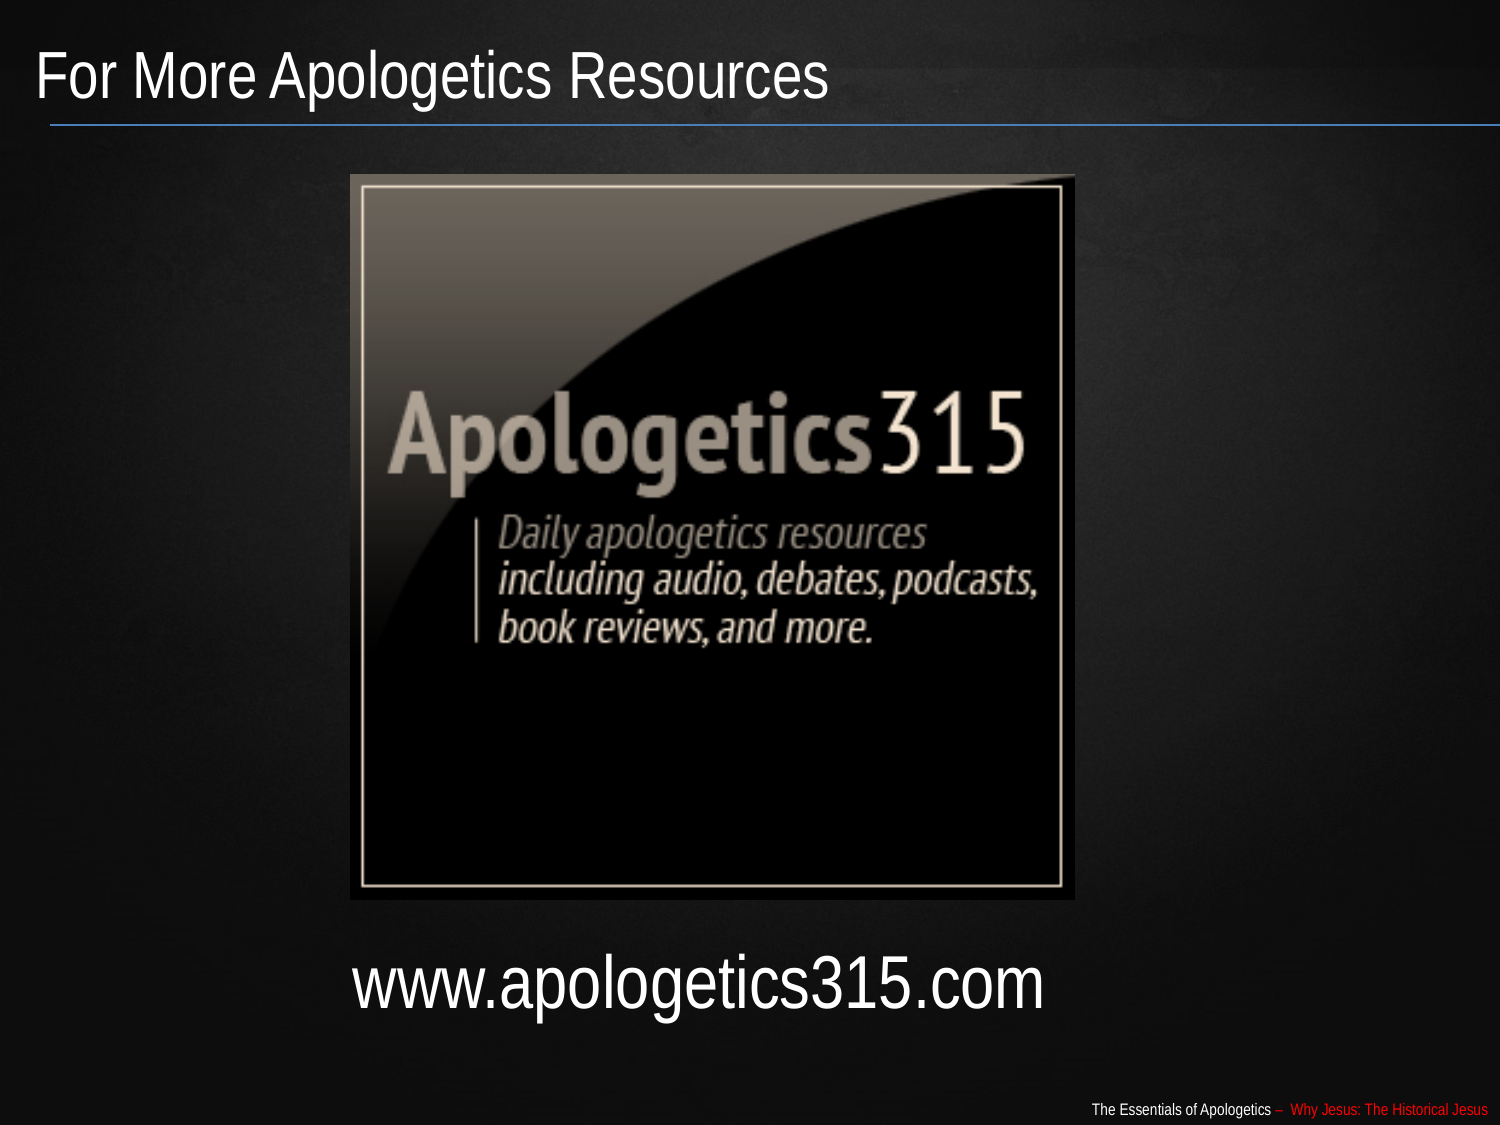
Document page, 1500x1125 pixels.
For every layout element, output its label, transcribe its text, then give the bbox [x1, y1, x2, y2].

text_box For More Apologetics Resources [20, 24, 847, 120]
picture [0, 0, 1500, 1125]
text_box www.apologetics315.com [125, 926, 1275, 1031]
